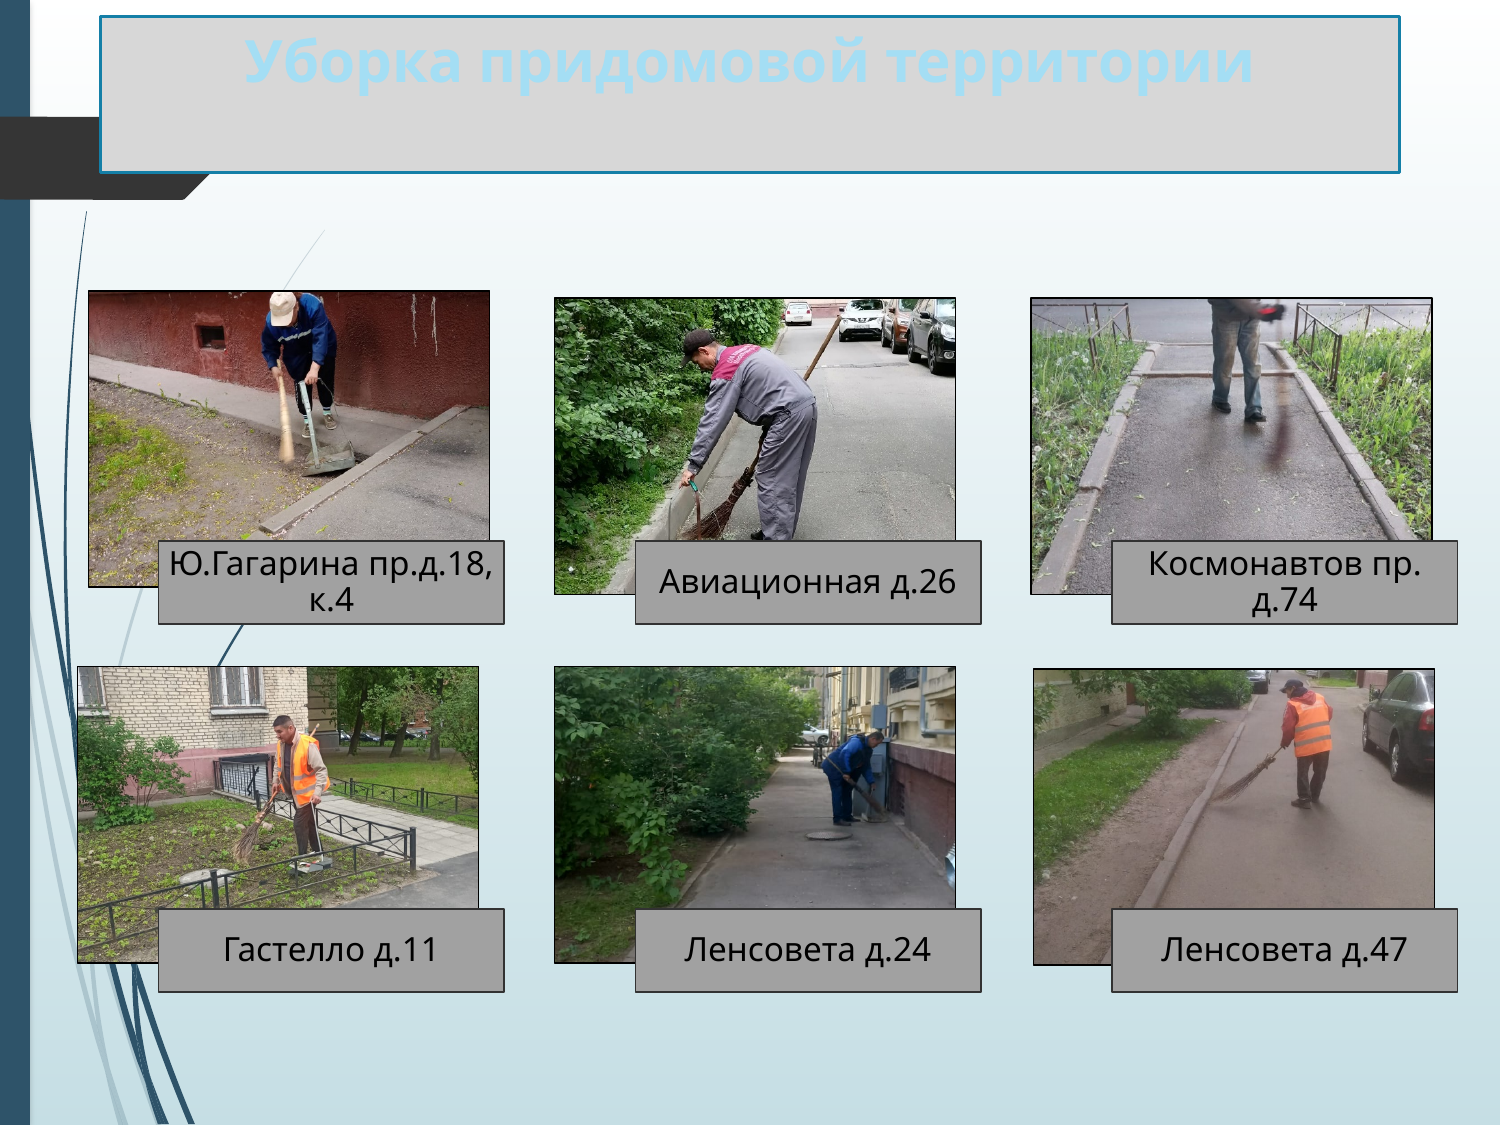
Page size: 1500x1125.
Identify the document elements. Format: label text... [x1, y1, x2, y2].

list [76, 195, 1459, 1095]
title Уборка придомовой территории [99, 15, 1401, 174]
